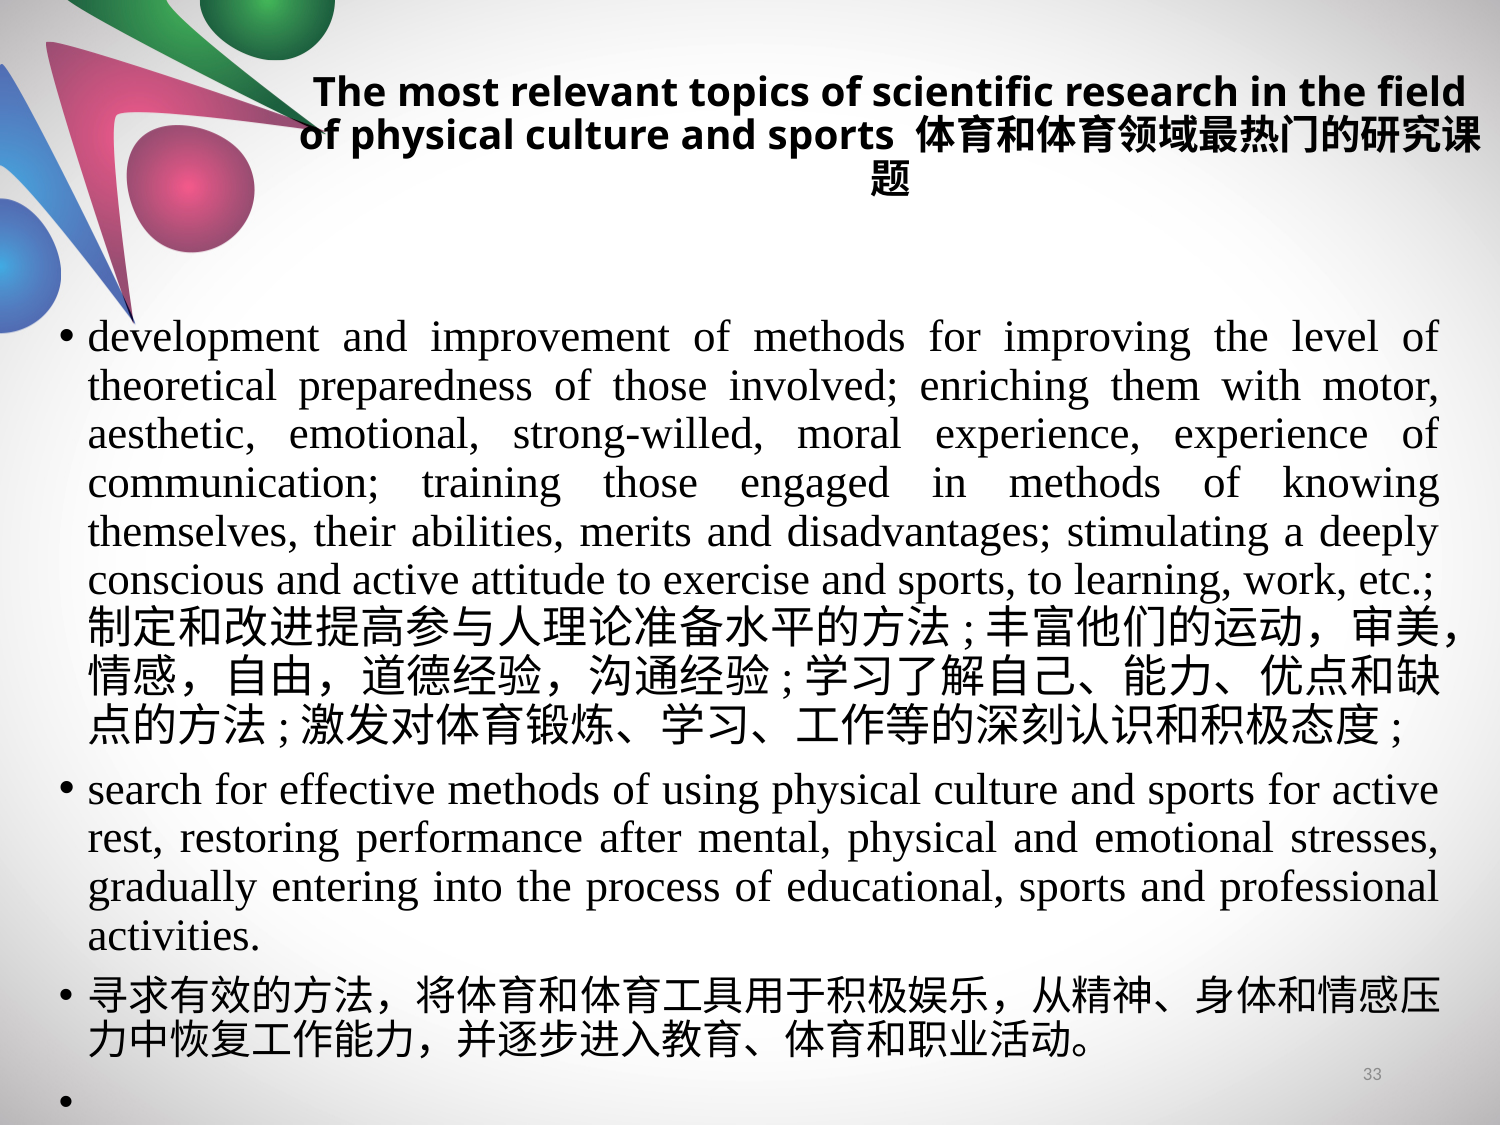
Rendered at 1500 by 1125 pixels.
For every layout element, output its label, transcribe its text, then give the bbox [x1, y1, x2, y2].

picture [0, 0, 1500, 1125]
list development and improvement of methods for improving the level of theoretical preparedness of those involved; enriching them with motor, aesthetic, emotional, strong-willed, moral experience, experience of communication; training those engaged in methods of knowing themselves, their abilities, merits and disadvantages; stimulating a deeply conscious and active attitude to exercise and sports, to learning, work, etc.;制定和改进提高参与人理论准备水平的方法;丰富他们的运动，审美，情感，自由，道德经验，沟通经验;学习了解自己、能力、优点和缺点的方法;激发对体育锻炼、学习、工作等的深刻认识和积极态度; search for effective methods of using physical culture and sports for active rest, restoring performance after mental, physical and emotional stresses, gradually entering into the process of educational, sports and professional activities. 寻求有效的方法，将体育和体育工具用于积极娱乐，从精神、身体和情感压力中恢复工作能力，并逐步进入教育、体育和职业活动。 [43, 305, 1457, 1125]
title The most relevant topics of scientific research in the field of physical culture and sports 体育和体育领域最热门的研究课题 [281, 63, 1500, 210]
slide_number 33 [1059, 1042, 1397, 1103]
